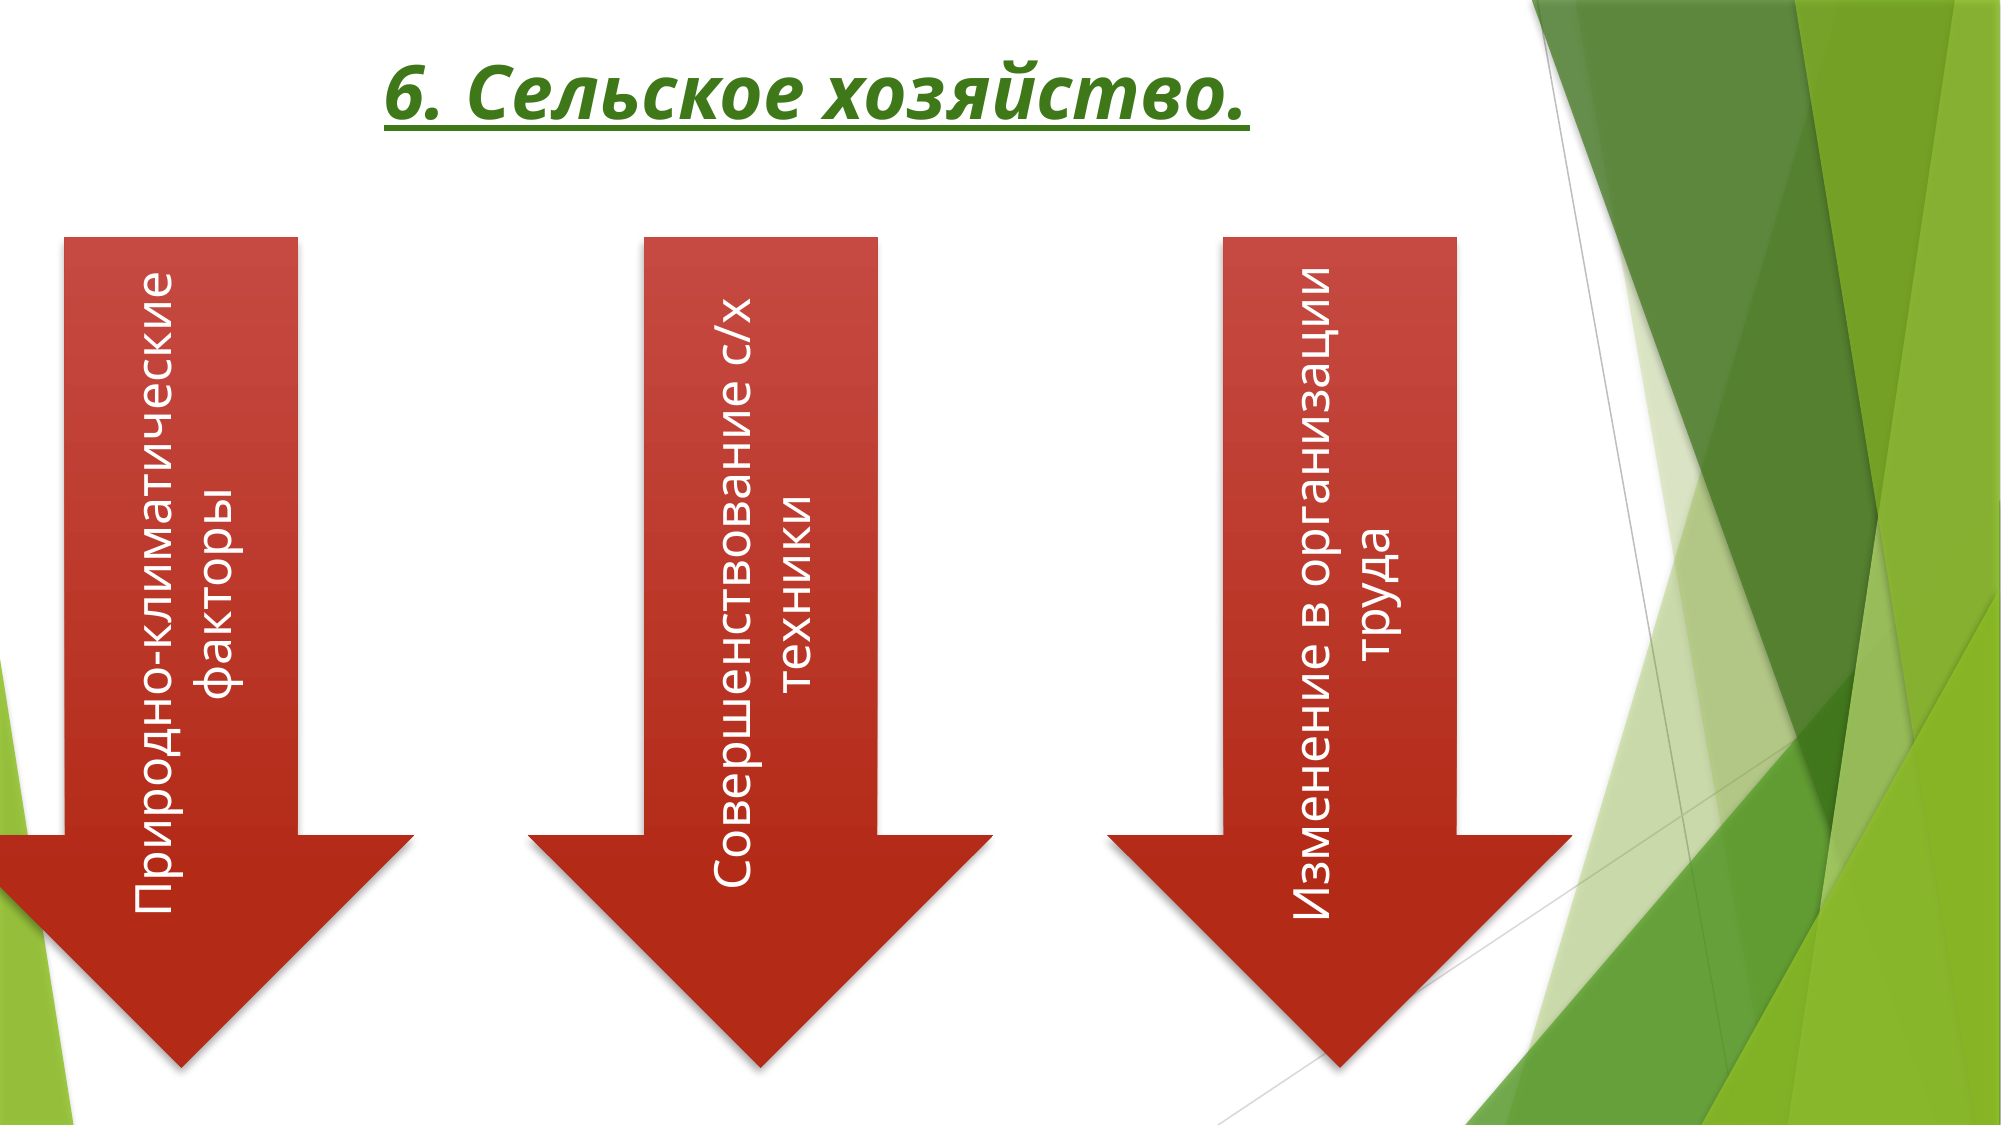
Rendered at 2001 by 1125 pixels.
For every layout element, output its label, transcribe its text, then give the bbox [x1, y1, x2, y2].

title 6. Сельское хозяйство. [368, 37, 1779, 254]
text_box Изменение в организации труда [1107, 237, 1573, 1068]
text_box Природно-климатические факторы [0, 237, 415, 1068]
text_box Совершенствование с/х техники [527, 237, 994, 1068]
